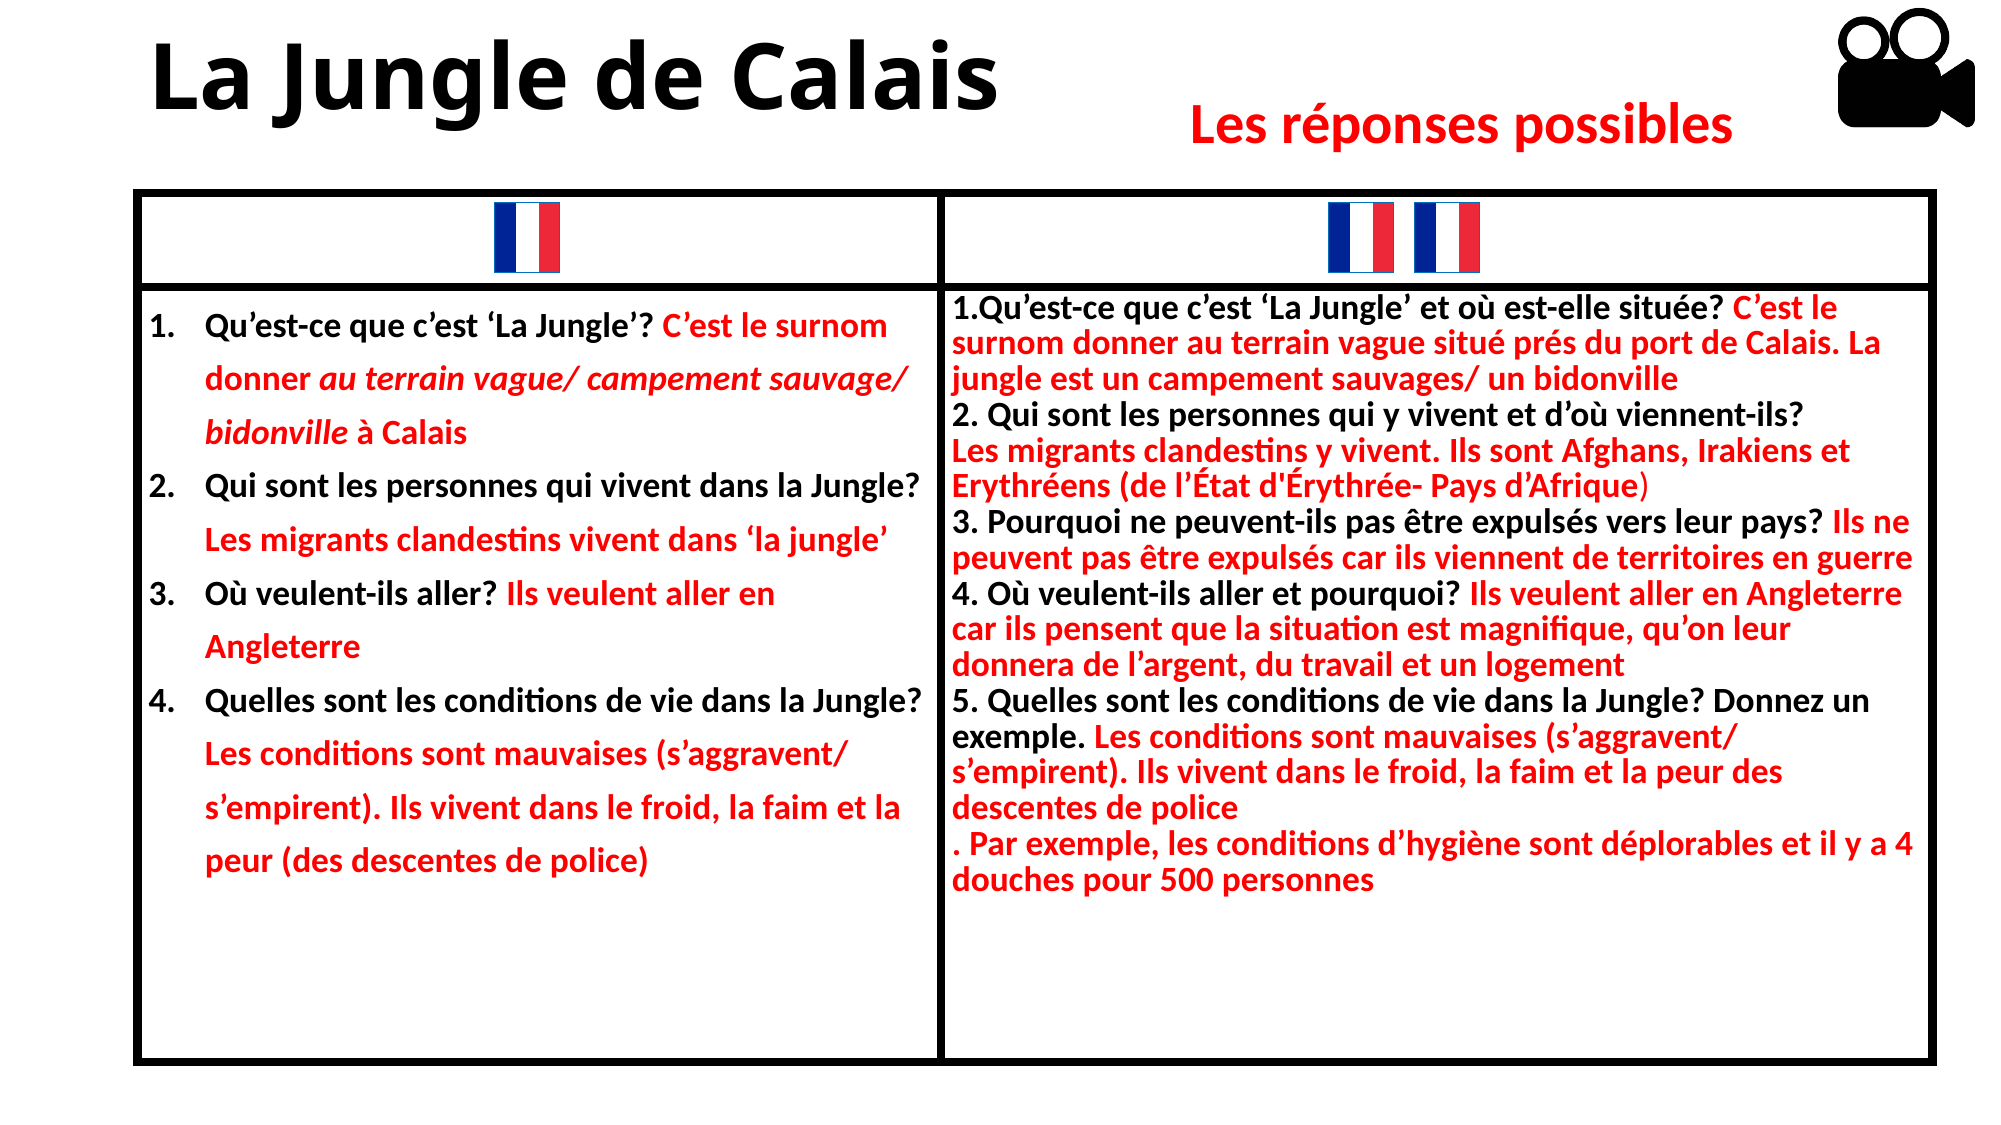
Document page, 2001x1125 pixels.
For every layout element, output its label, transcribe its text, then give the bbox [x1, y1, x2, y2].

title La Jungle de Calais [133, 0, 1807, 160]
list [1838, 0, 1975, 136]
text_box Les réponses possibles [1176, 77, 1750, 163]
table_header [945, 197, 1928, 283]
picture [1327, 202, 1394, 273]
table_header [142, 197, 937, 283]
table_cell Qu’est-ce que c’est ‘La Jungle’? C’est le surnom donner au terrain vague/ campement sauvage/ bidonville à Calais Qui sont les personnes qui vivent dans la Jungle? Les migrants clandestins vivent dans ‘la jungle’ Où veulent-ils aller? Ils veulent aller en Angleterre Quelles sont les conditions de vie dans la Jungle? Les conditions sont mauvaises (s’aggravent/ s’empirent). Ils vivent dans le froid, la faim et la peur (des descentes de police) [142, 291, 937, 1058]
picture [494, 202, 560, 273]
picture [1414, 202, 1480, 273]
table_cell 1.Qu’est-ce que c’est ‘La Jungle’ et où est-elle située? C’est le surnom donner au terrain vague situé prés du port de Calais. La jungle est un campement sauvages/ un bidonville 2. Qui sont les personnes qui y vivent et d’où viennent-ils? Les migrants clandestins y vivent. Ils sont Afghans, Irakiens et Erythréens (de l’État d'Érythrée- Pays d’Afrique) 3. Pourquoi ne peuvent-ils pas être expulsés vers leur pays? Ils ne peuvent pas être expulsés car ils viennent de territoires en guerre 4. Où veulent-ils aller et pourquoi? Ils veulent aller en Angleterre car ils pensent que la situation est magnifique, qu’on leur donnera de l’argent, du travail et un logement 5. Quelles sont les conditions de vie dans la Jungle? Donnez un exemple. Les conditions sont mauvaises (s’aggravent/ s’empirent). Ils vivent dans le froid, la faim et la peur des descentes de police . Par exemple, les conditions d’hygiène sont déplorables et il y a 4 douches pour 500 personnes [945, 291, 1928, 1058]
